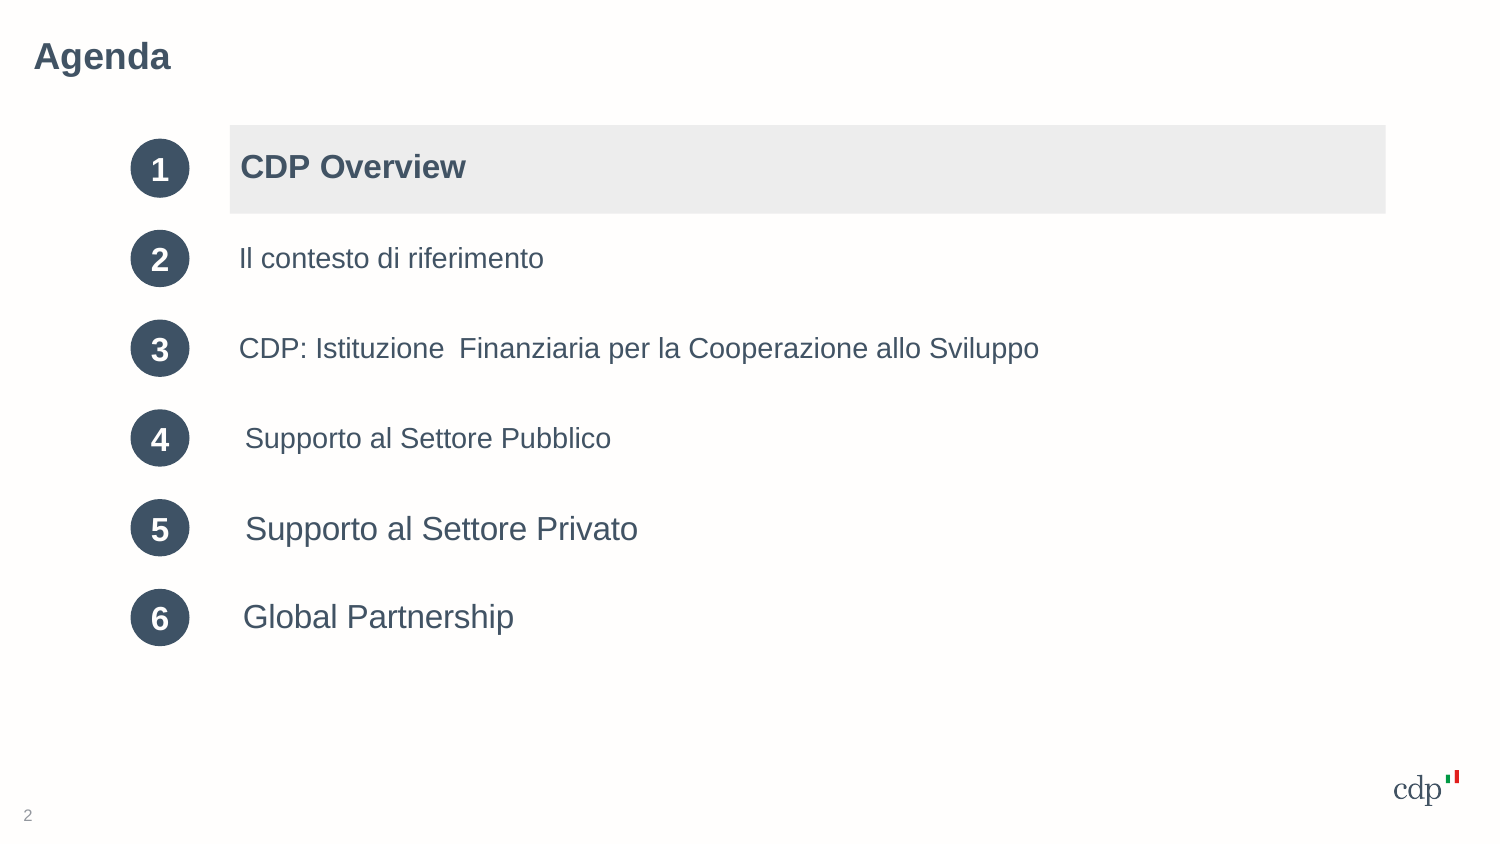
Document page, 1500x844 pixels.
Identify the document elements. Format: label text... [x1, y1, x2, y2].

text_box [130, 409, 1366, 467]
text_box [130, 588, 1368, 647]
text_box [130, 124, 1386, 214]
slide_number 2 [23, 794, 189, 825]
text_box Agenda [31, 30, 189, 78]
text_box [130, 229, 1460, 288]
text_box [130, 499, 1370, 557]
picture [1394, 770, 1459, 806]
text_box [130, 319, 1460, 377]
